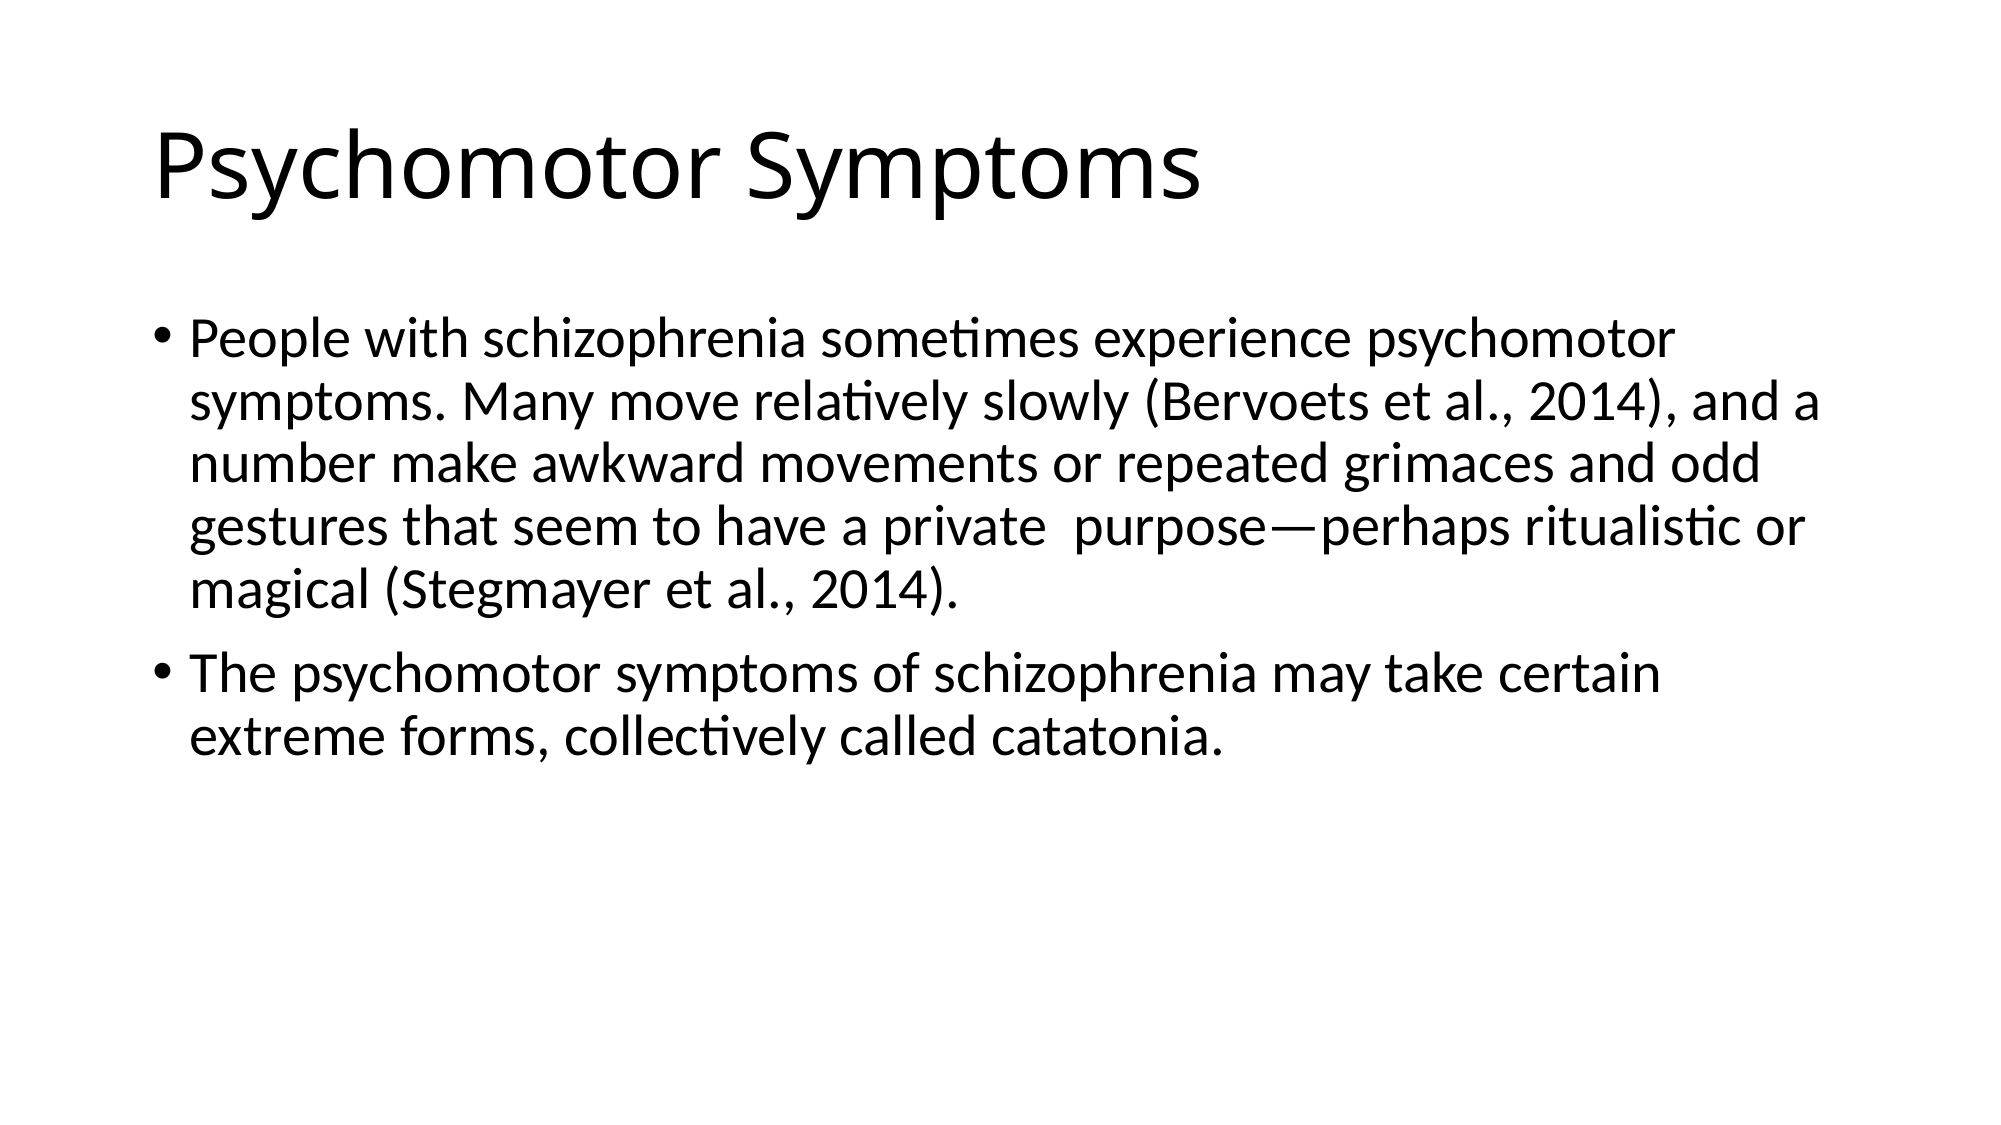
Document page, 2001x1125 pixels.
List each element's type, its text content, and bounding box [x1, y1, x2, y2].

list People with schizophrenia sometimes experience psychomotor symptoms. Many move relatively slowly (Bervoets et al., 2014), and a number make awkward movements or repeated grimaces and odd gestures that seem to have a private purpose—perhaps ritualistic or magical (Stegmayer et al., 2014). The psychomotor symptoms of schizophrenia may take certain extreme forms, collectively called catatonia. [137, 299, 1863, 1014]
title Psychomotor Symptoms [137, 59, 1863, 278]
